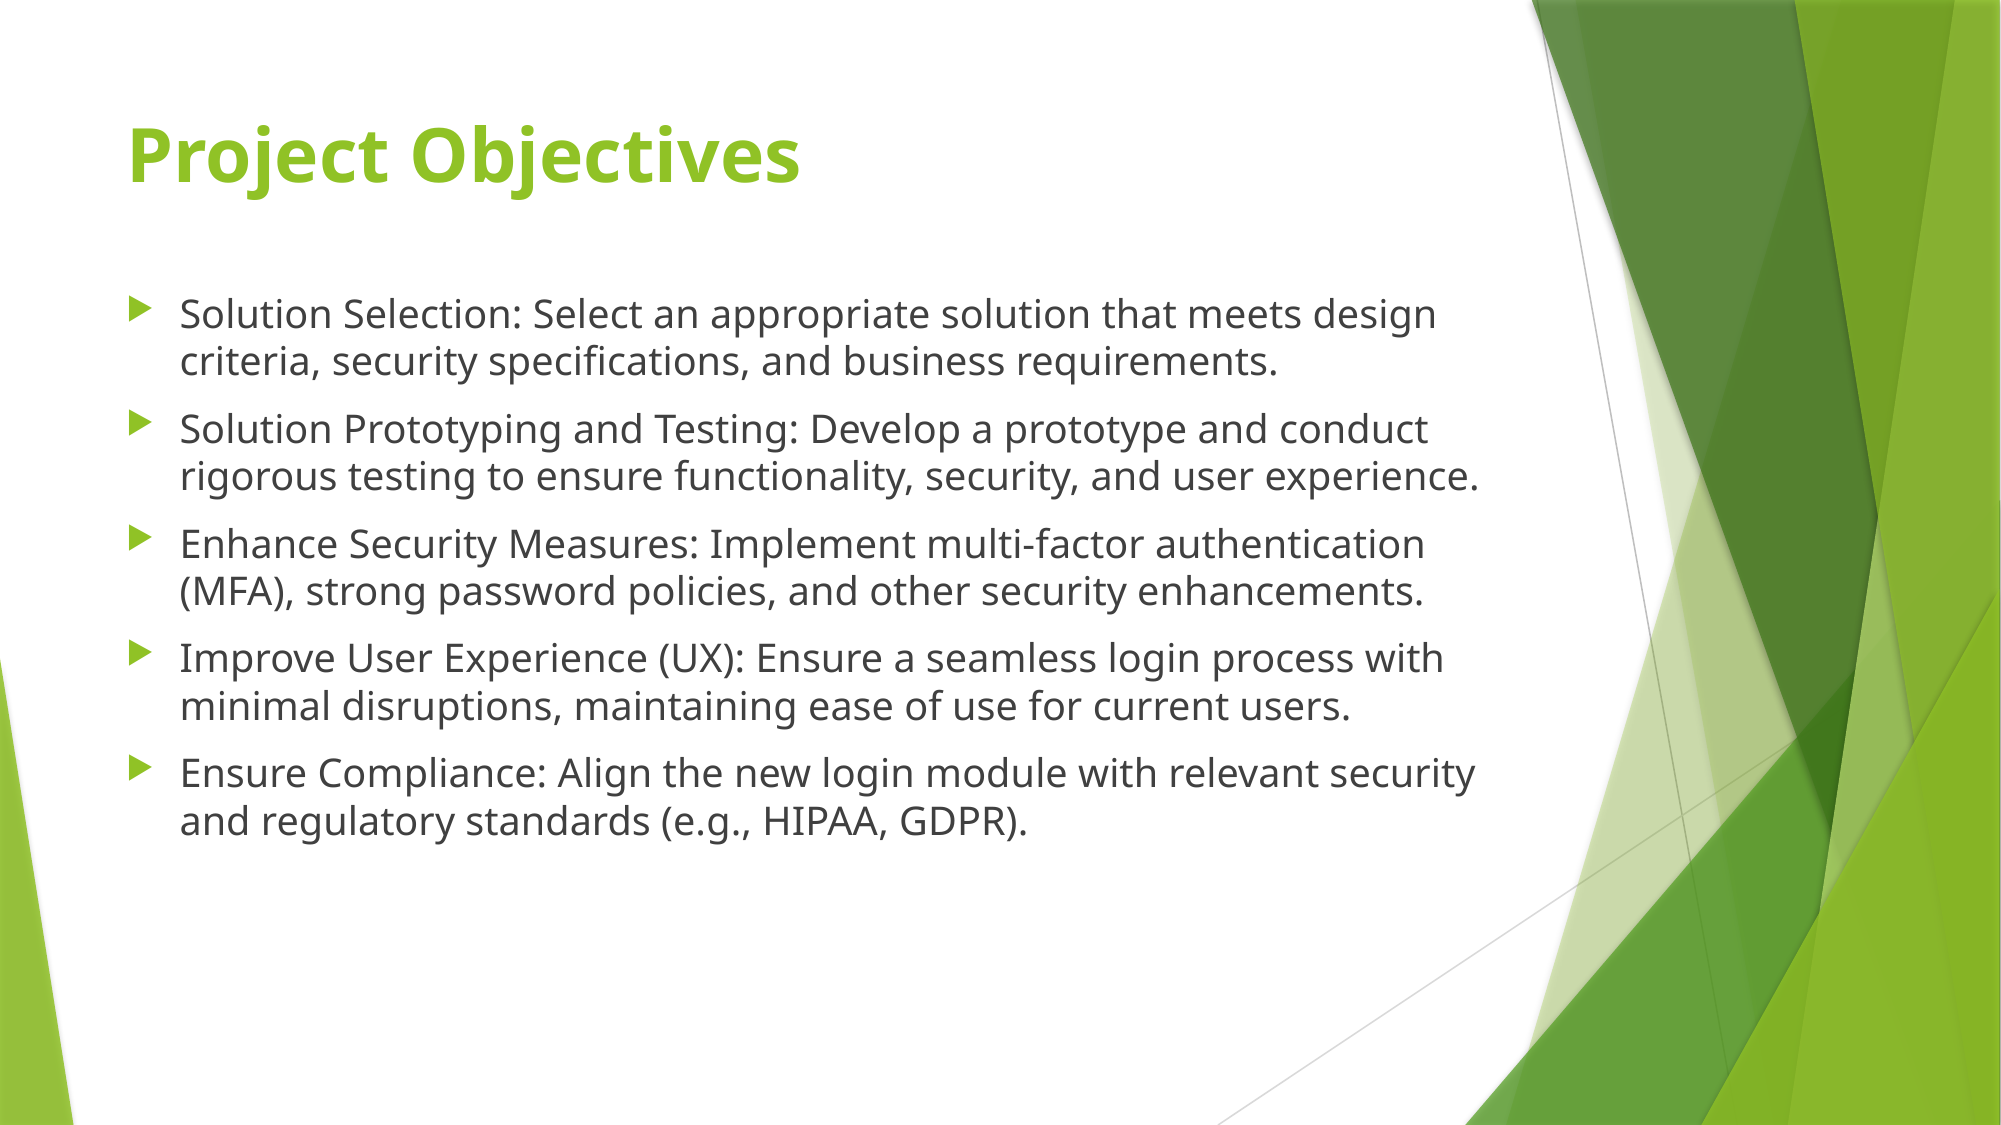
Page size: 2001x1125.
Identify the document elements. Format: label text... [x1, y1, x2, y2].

title Project Objectives [111, 99, 1522, 281]
list Solution Selection: Select an appropriate solution that meets design criteria, security specifications, and business requirements. Solution Prototyping and Testing: Develop a prototype and conduct rigorous testing to ensure functionality, security, and user experience. Enhance Security Measures: Implement multi-factor authentication (MFA), strong password policies, and other security enhancements. Improve User Experience (UX): Ensure a seamless login process with minimal disruptions, maintaining ease of use for current users. Ensure Compliance: Align the new login module with relevant security and regulatory standards (e.g., HIPAA, GDPR). [111, 281, 1522, 918]
